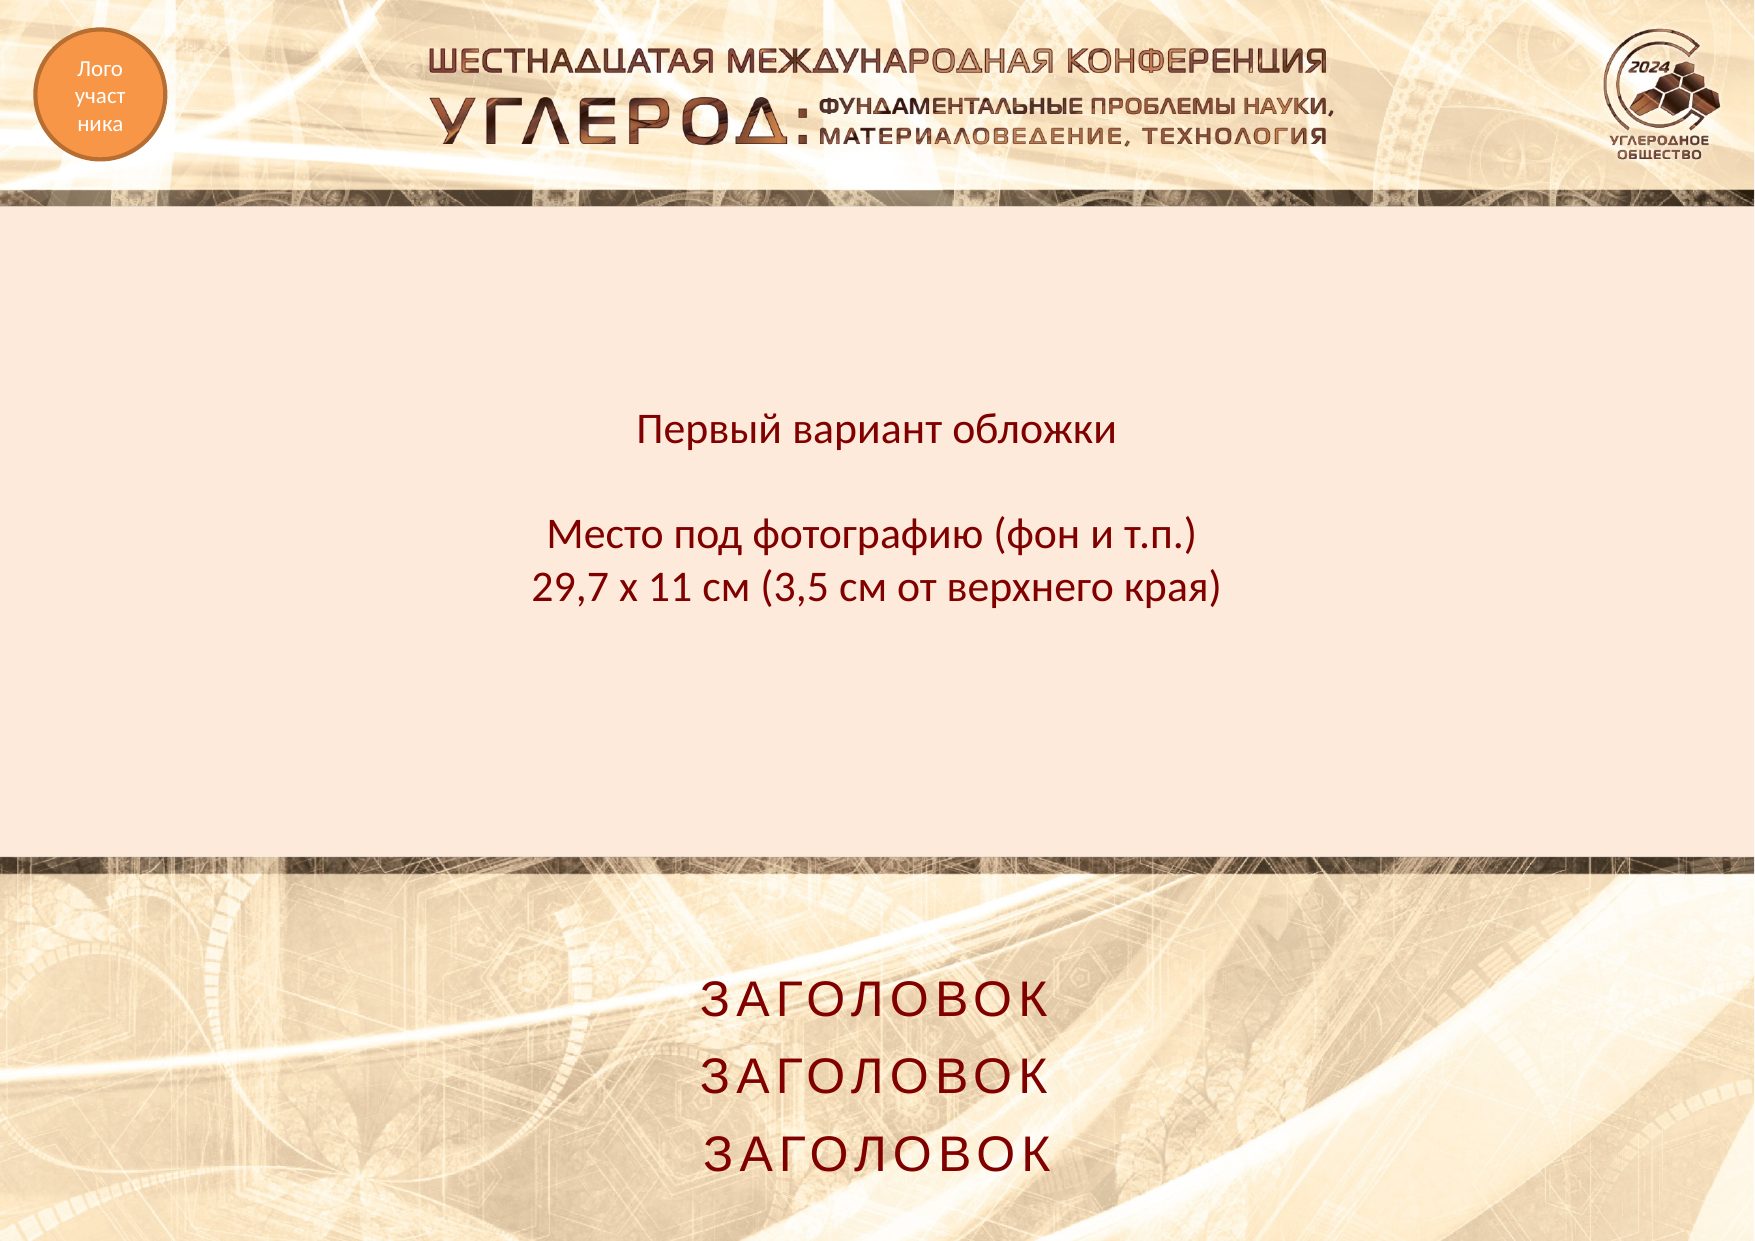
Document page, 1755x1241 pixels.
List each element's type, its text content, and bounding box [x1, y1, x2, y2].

text_box ЗАГОЛОВОК ЗАГОЛОВОК ЗАГОЛОВОК [685, 940, 1069, 1190]
picture [0, 858, 1755, 1241]
text_box Первый вариант обложки Место под фотографию (фон и т.п.) 29,7 х 11 см (3,5 см от верхнего края) [0, 205, 1755, 858]
picture [0, 0, 1755, 205]
text_box Лого участника [33, 27, 168, 162]
